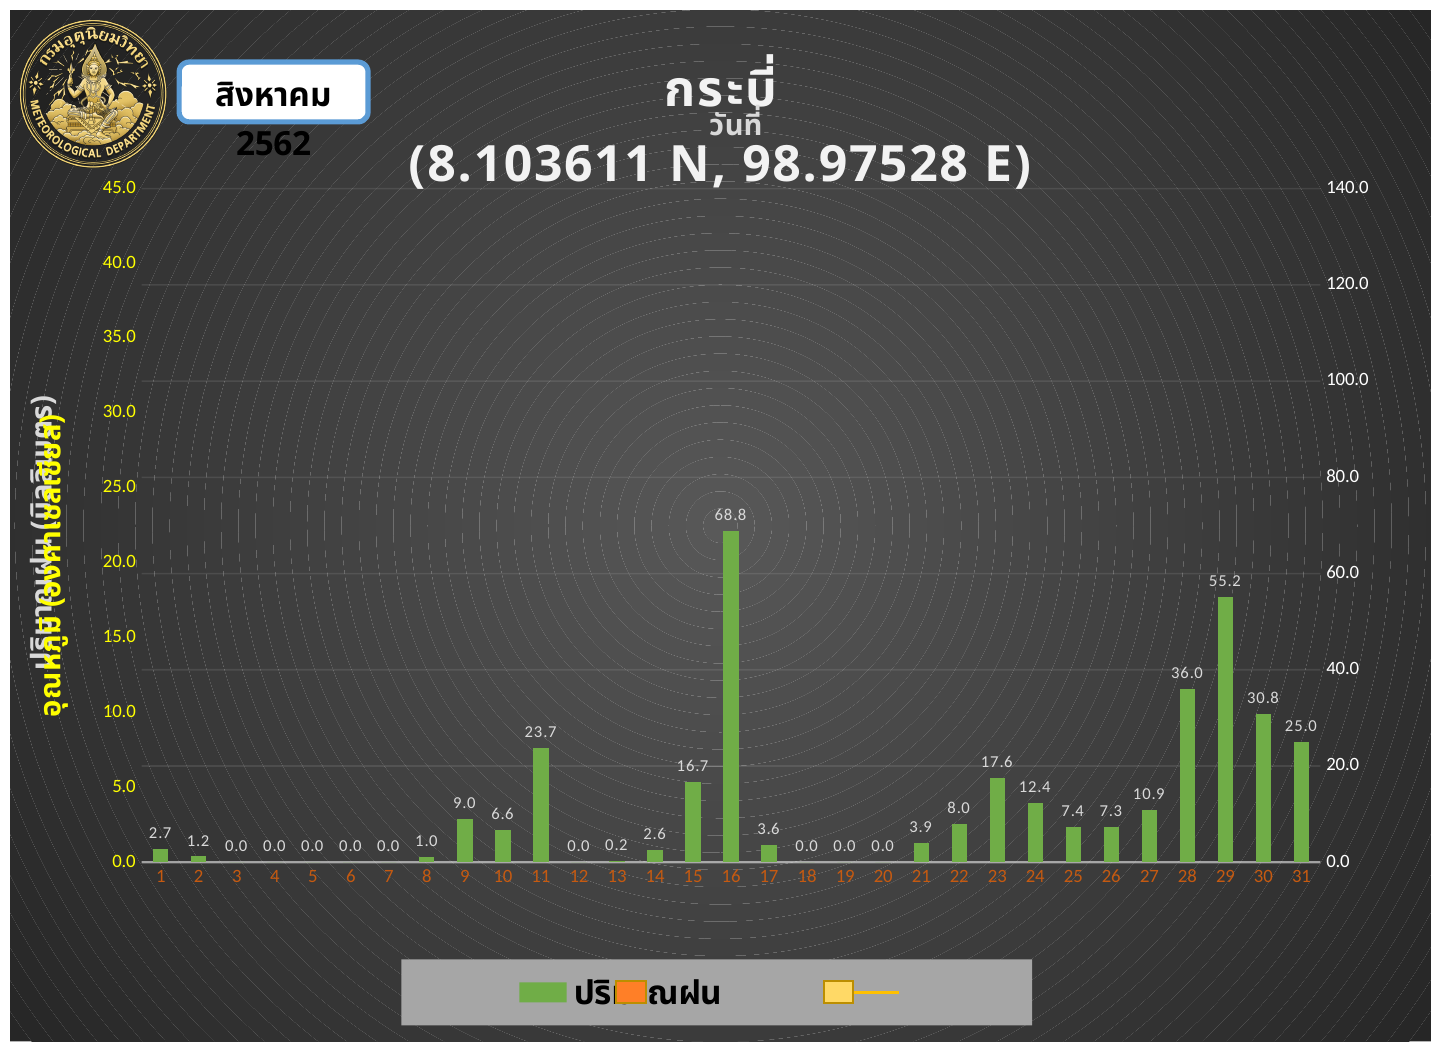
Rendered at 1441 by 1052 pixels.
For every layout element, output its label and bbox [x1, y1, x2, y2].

chart [10, 10, 1431, 1042]
